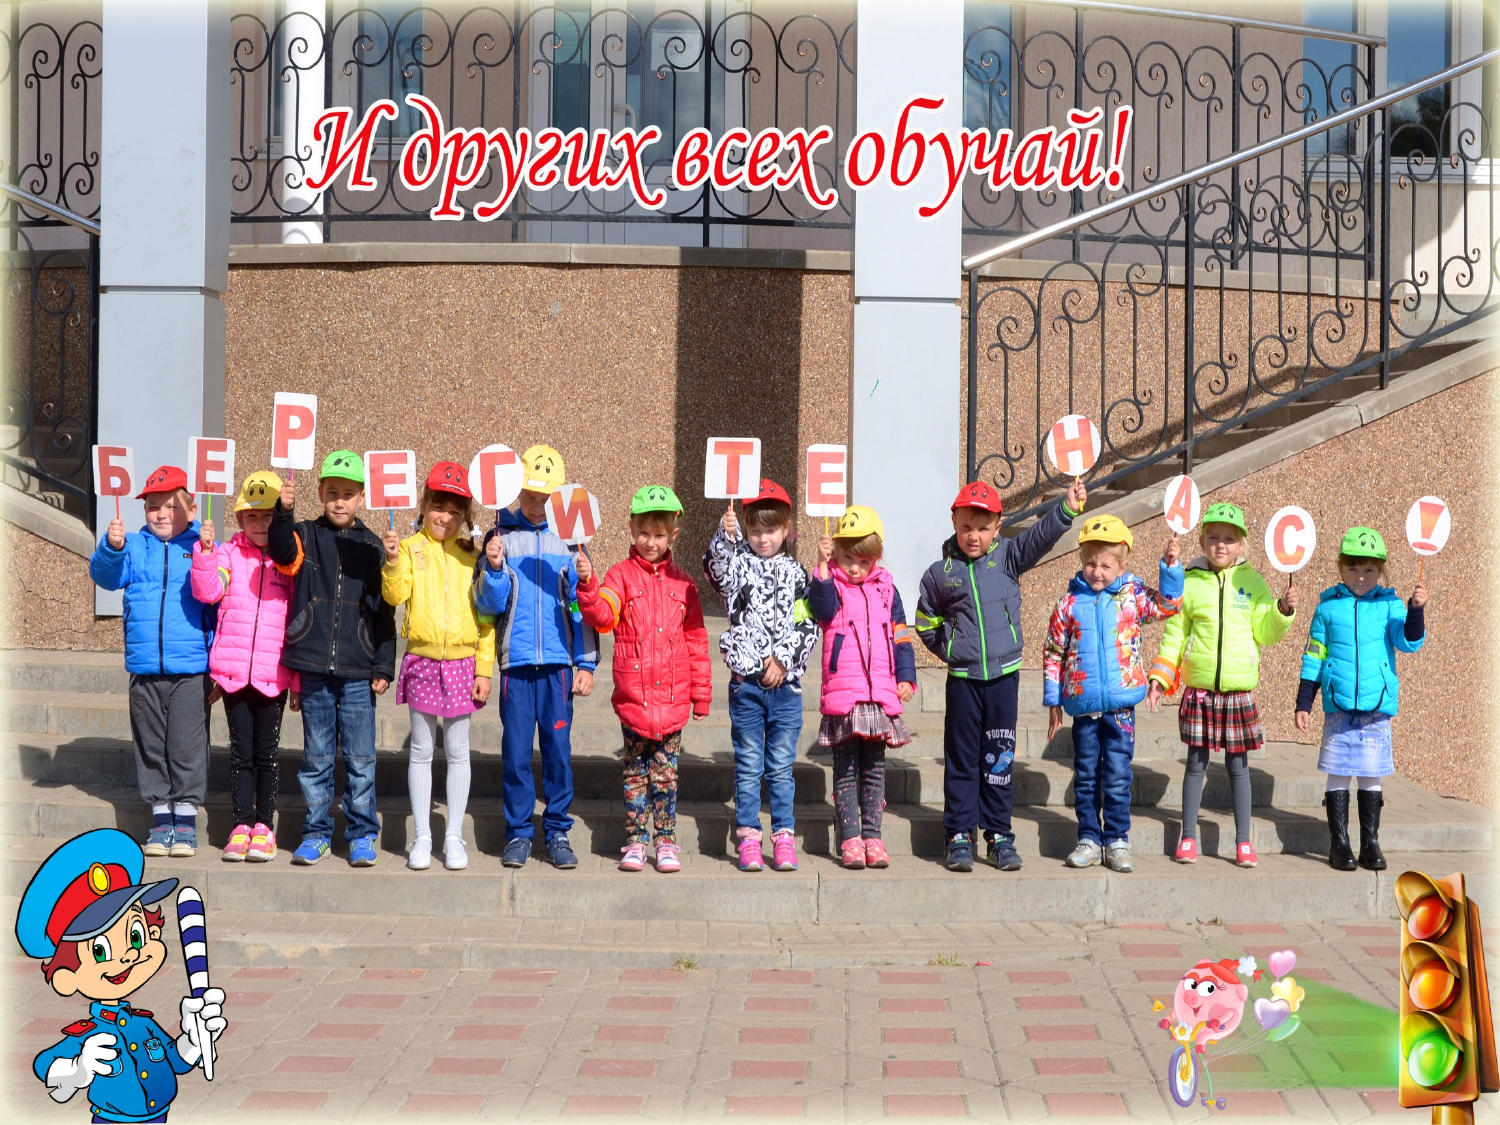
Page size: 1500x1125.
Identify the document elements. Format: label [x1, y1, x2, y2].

list [0, 0, 1500, 1125]
